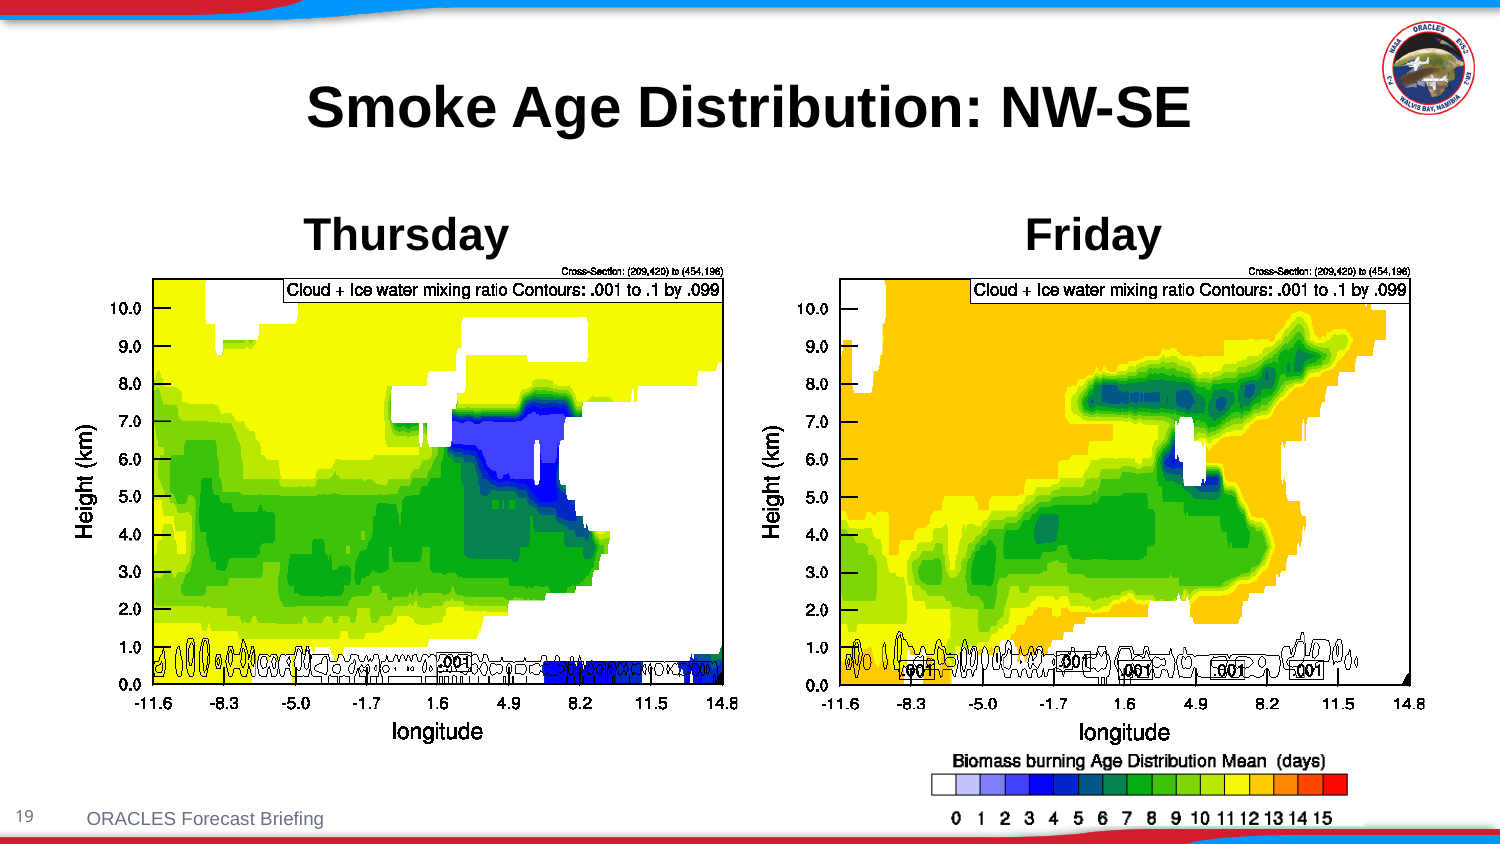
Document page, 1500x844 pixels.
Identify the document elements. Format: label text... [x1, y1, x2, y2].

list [74, 267, 738, 754]
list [761, 267, 1426, 754]
picture [1382, 21, 1475, 115]
picture [919, 754, 1365, 826]
title Smoke Age Distribution: NW-SE [75, 33, 1425, 175]
list Friday [762, 188, 1425, 266]
footer ORACLES Forecast Briefing [71, 792, 786, 838]
slide_number 19 [0, 794, 68, 838]
list Thursday [75, 188, 738, 266]
